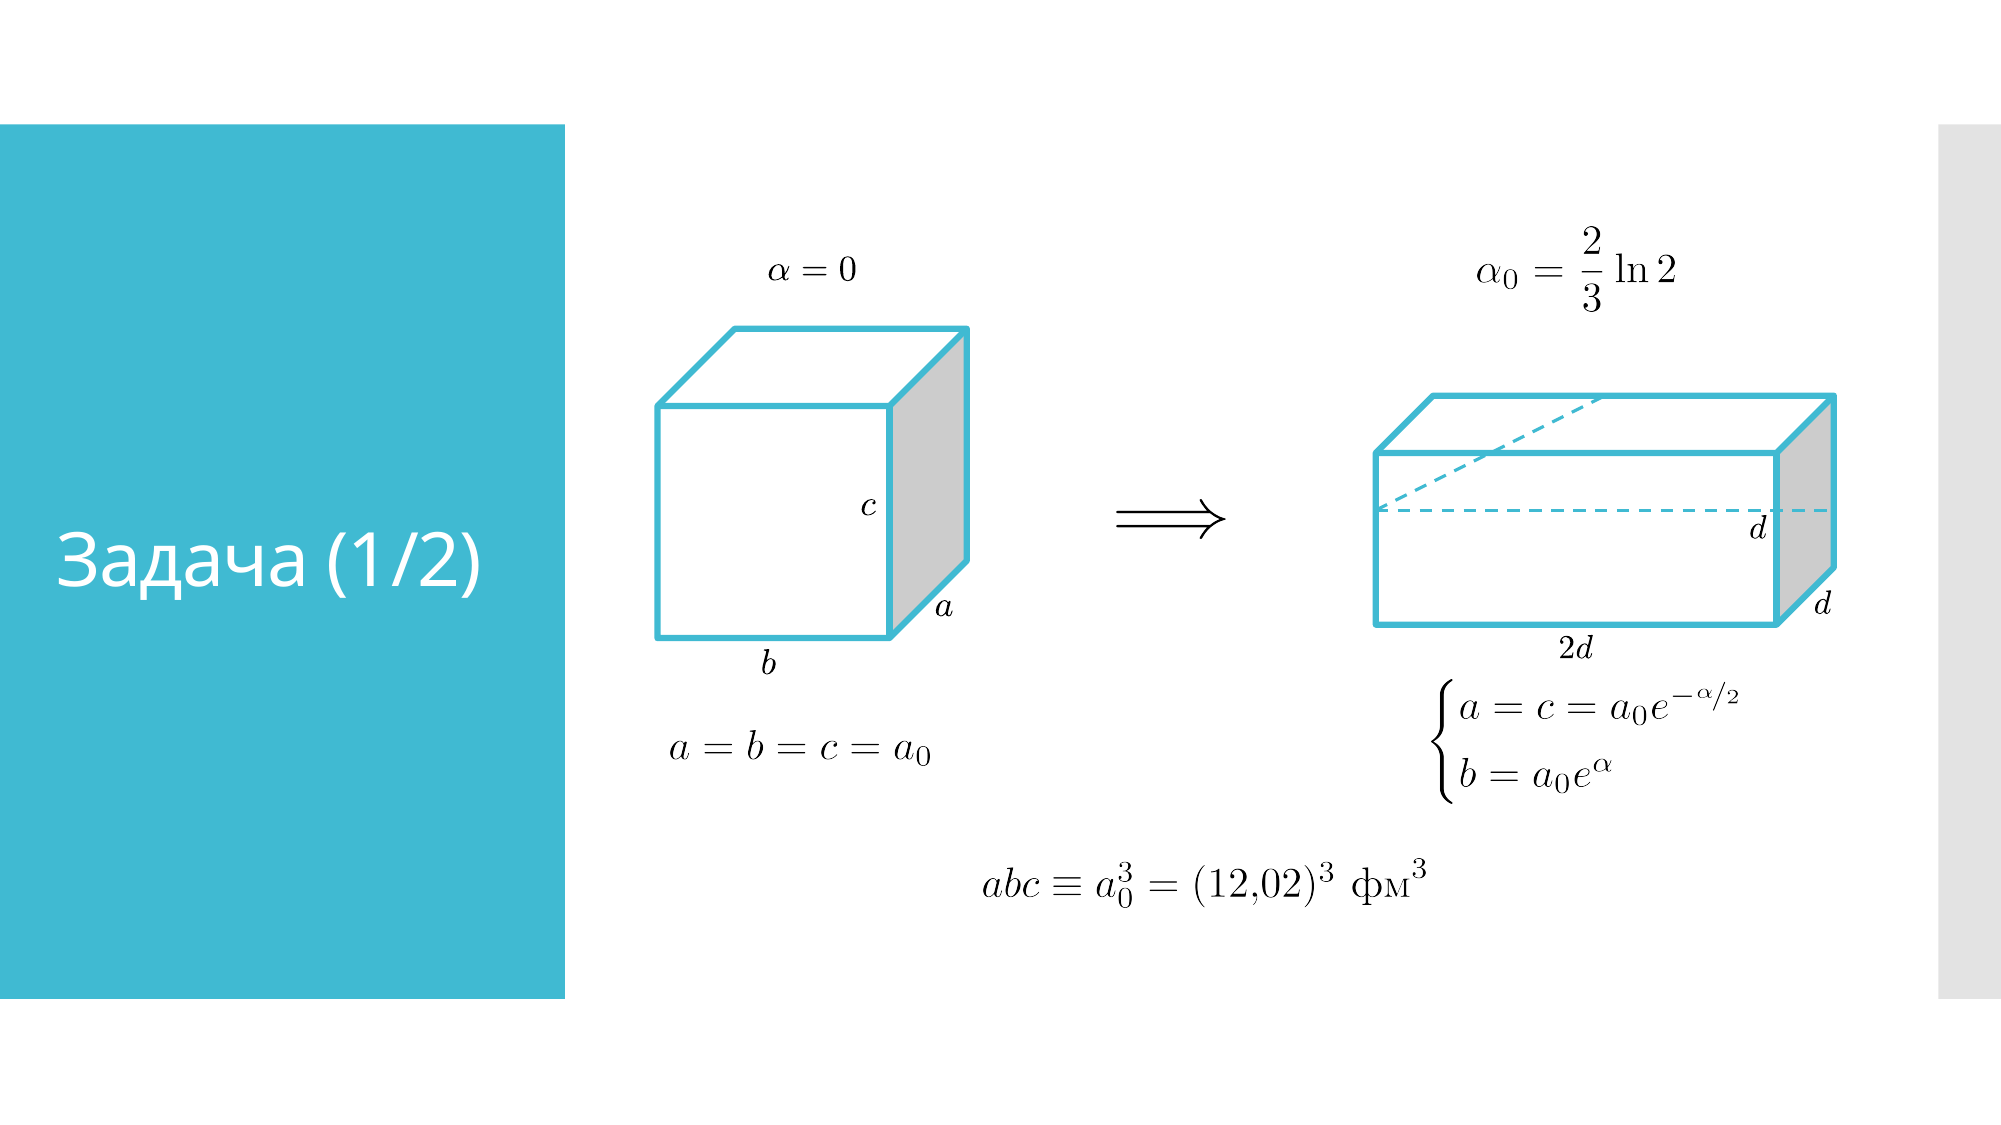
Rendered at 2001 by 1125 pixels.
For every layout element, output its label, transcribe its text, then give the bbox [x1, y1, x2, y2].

text_box [935, 600, 953, 617]
text_box [656, 327, 968, 639]
picture [669, 730, 930, 767]
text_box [1375, 225, 1835, 805]
text_box [762, 649, 776, 675]
picture [983, 858, 1426, 908]
picture [1116, 498, 1226, 540]
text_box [768, 256, 856, 282]
title Задача (1/2) [41, 184, 525, 940]
text_box [861, 499, 876, 516]
